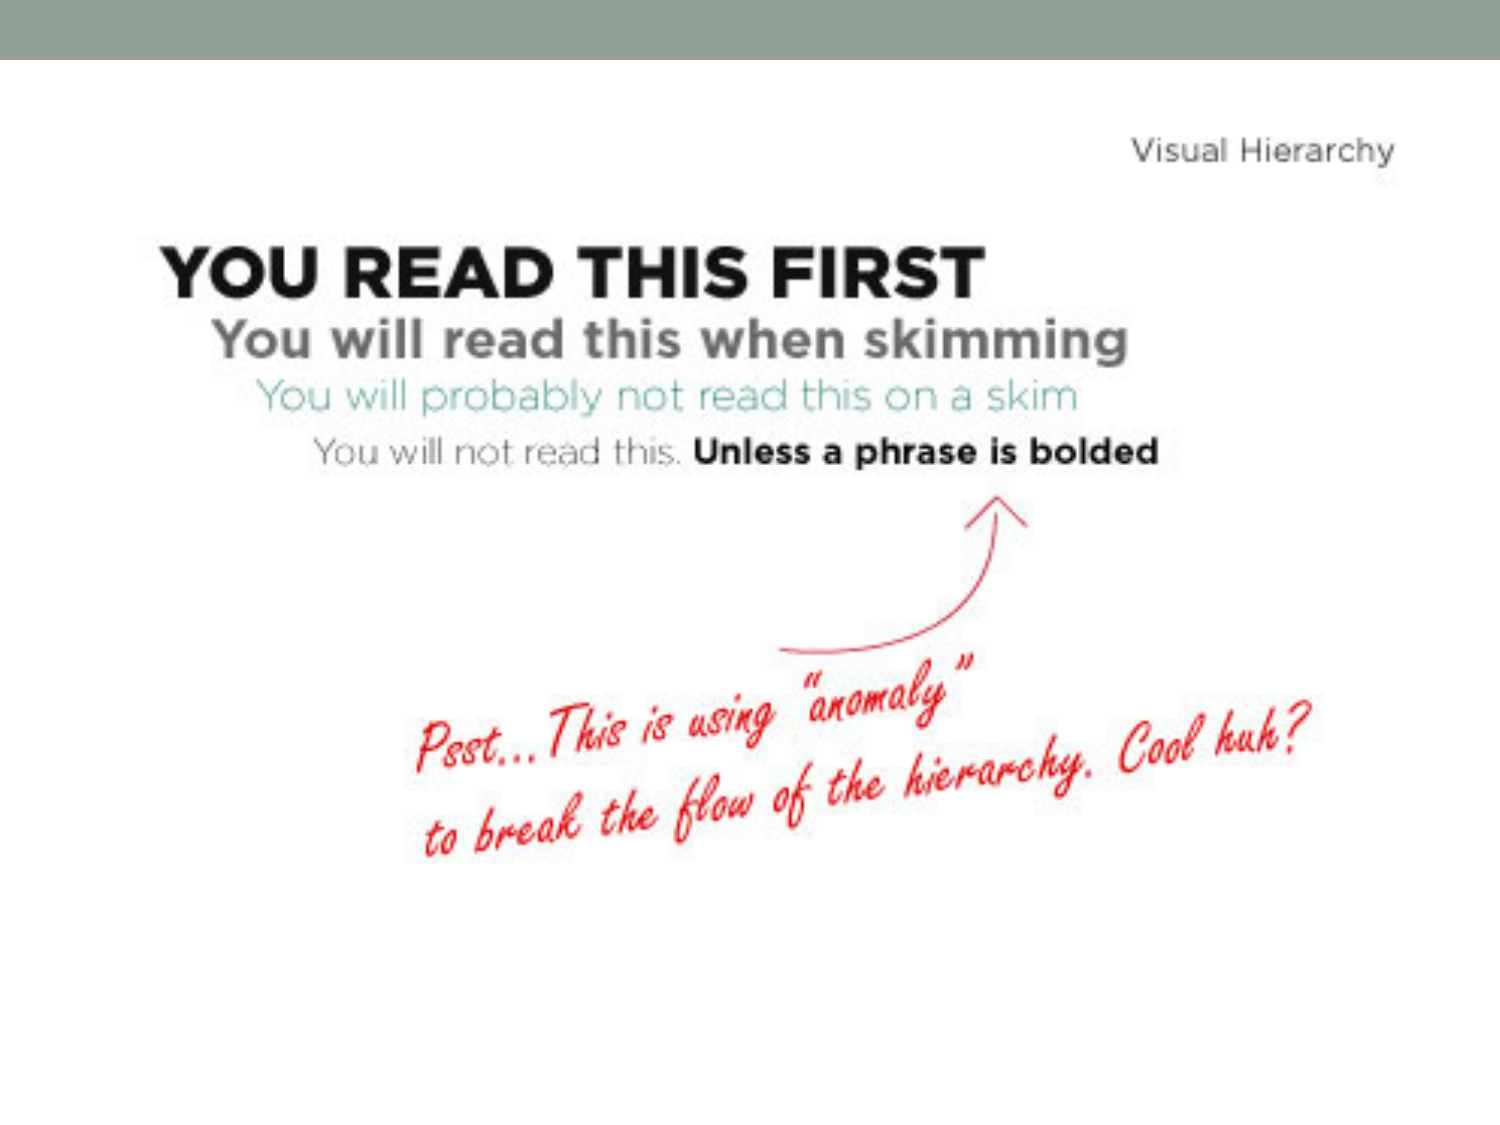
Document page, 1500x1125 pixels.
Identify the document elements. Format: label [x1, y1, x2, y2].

picture [19, 66, 1470, 1001]
